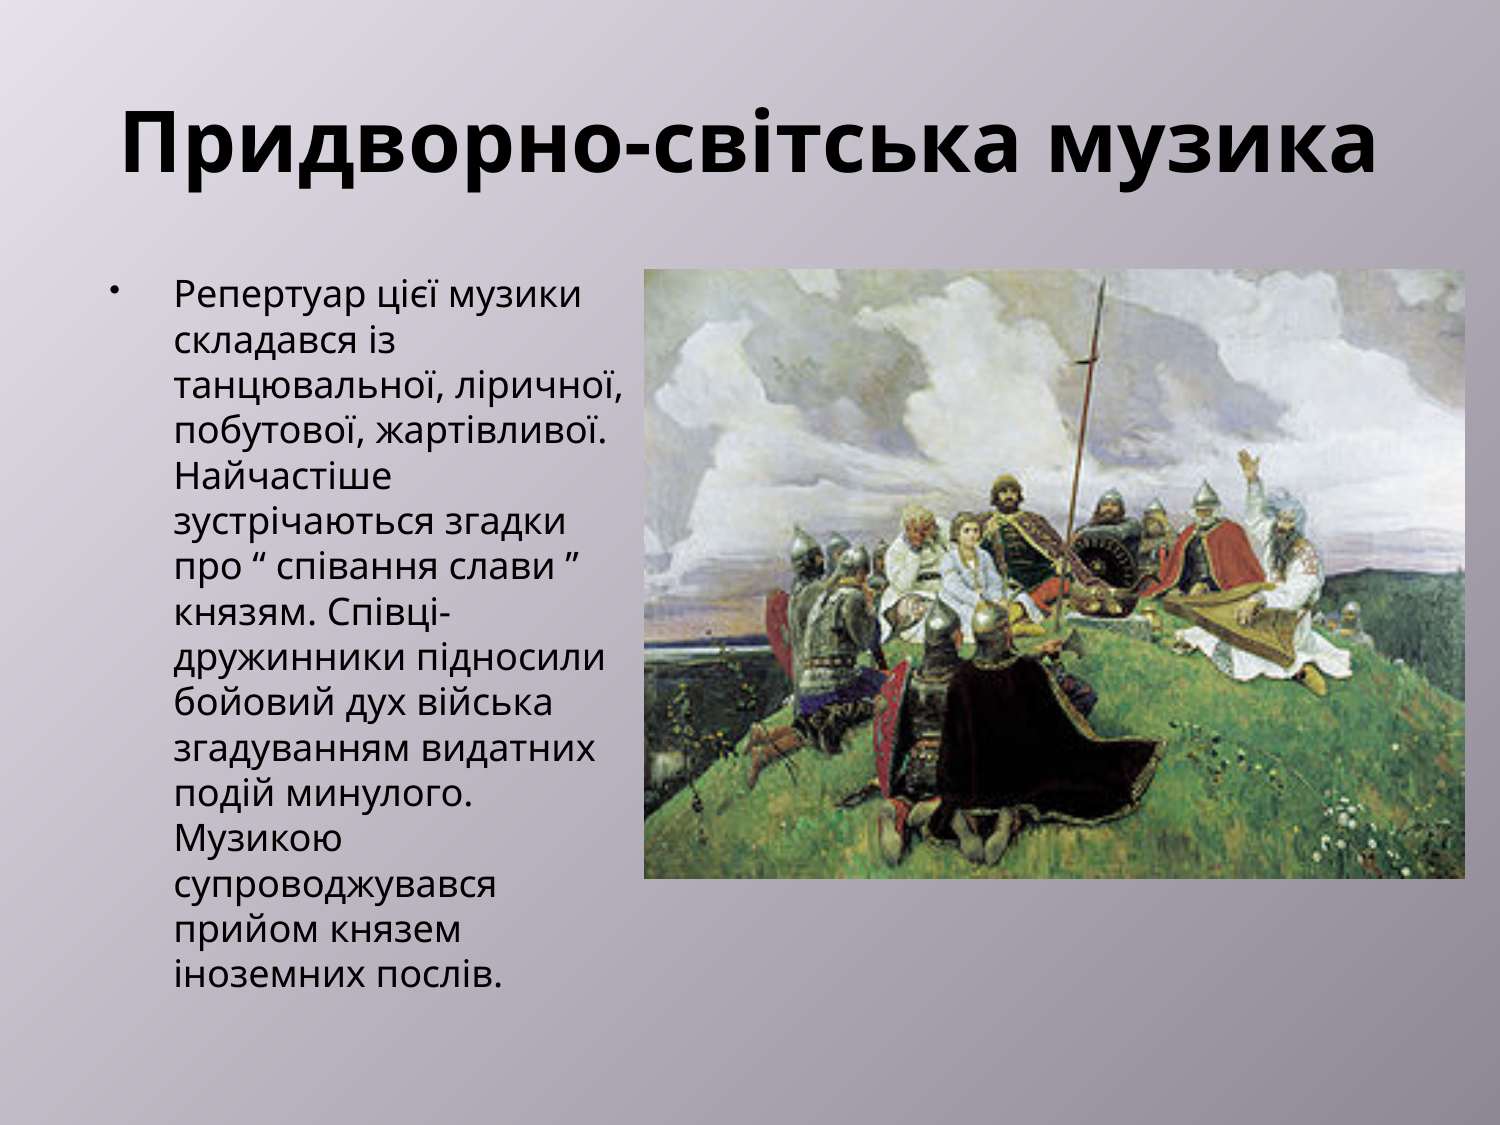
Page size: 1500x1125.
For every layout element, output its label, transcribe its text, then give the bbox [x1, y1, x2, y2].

picture [644, 269, 1465, 880]
list Репертуар цієї музики складався із танцювальної, ліричної, побутової, жартівливої. Найчастіше зустрічаються згадки про “ співання слави ” князям. Співці-дружинники підносили бойовий дух війська згадуванням видатних подій минулого. Музикою супроводжувався прийом князем іноземних послів. [75, 262, 645, 1035]
title Придворно-світська музика [75, 45, 1425, 233]
